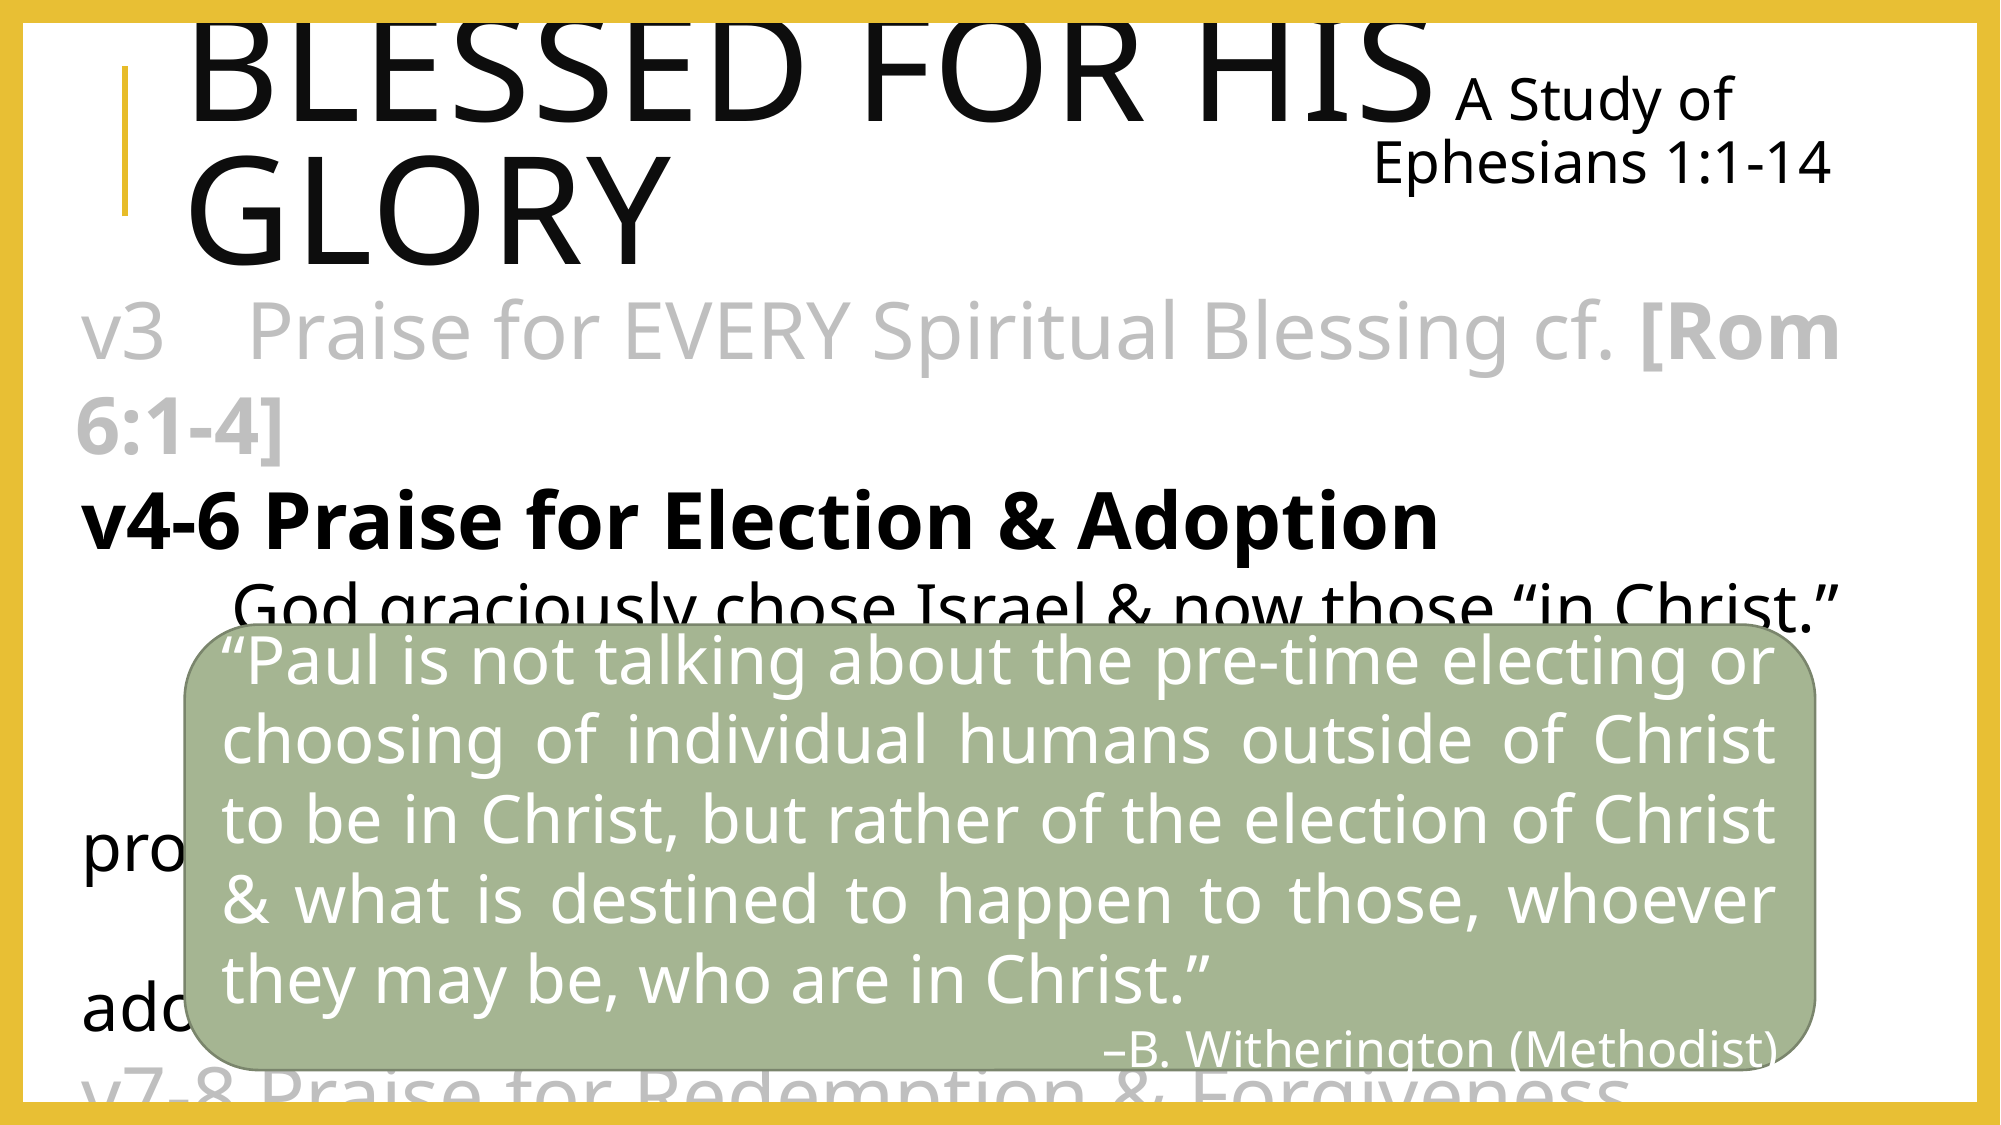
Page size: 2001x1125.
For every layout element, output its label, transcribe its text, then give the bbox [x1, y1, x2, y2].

text_box [0, 0, 2000, 1125]
text_box A Study of Ephesians 1:1-14 [1222, 62, 1967, 211]
text_box “Paul is not talking about the pre-time electing or choosing of individual humans outside of Christ to be in Christ, but rather of the election of Christ & what is destined to happen to those, whoever they may be, who are in Christ.” –B. Witherington (Methodist) [183, 623, 1817, 1072]
